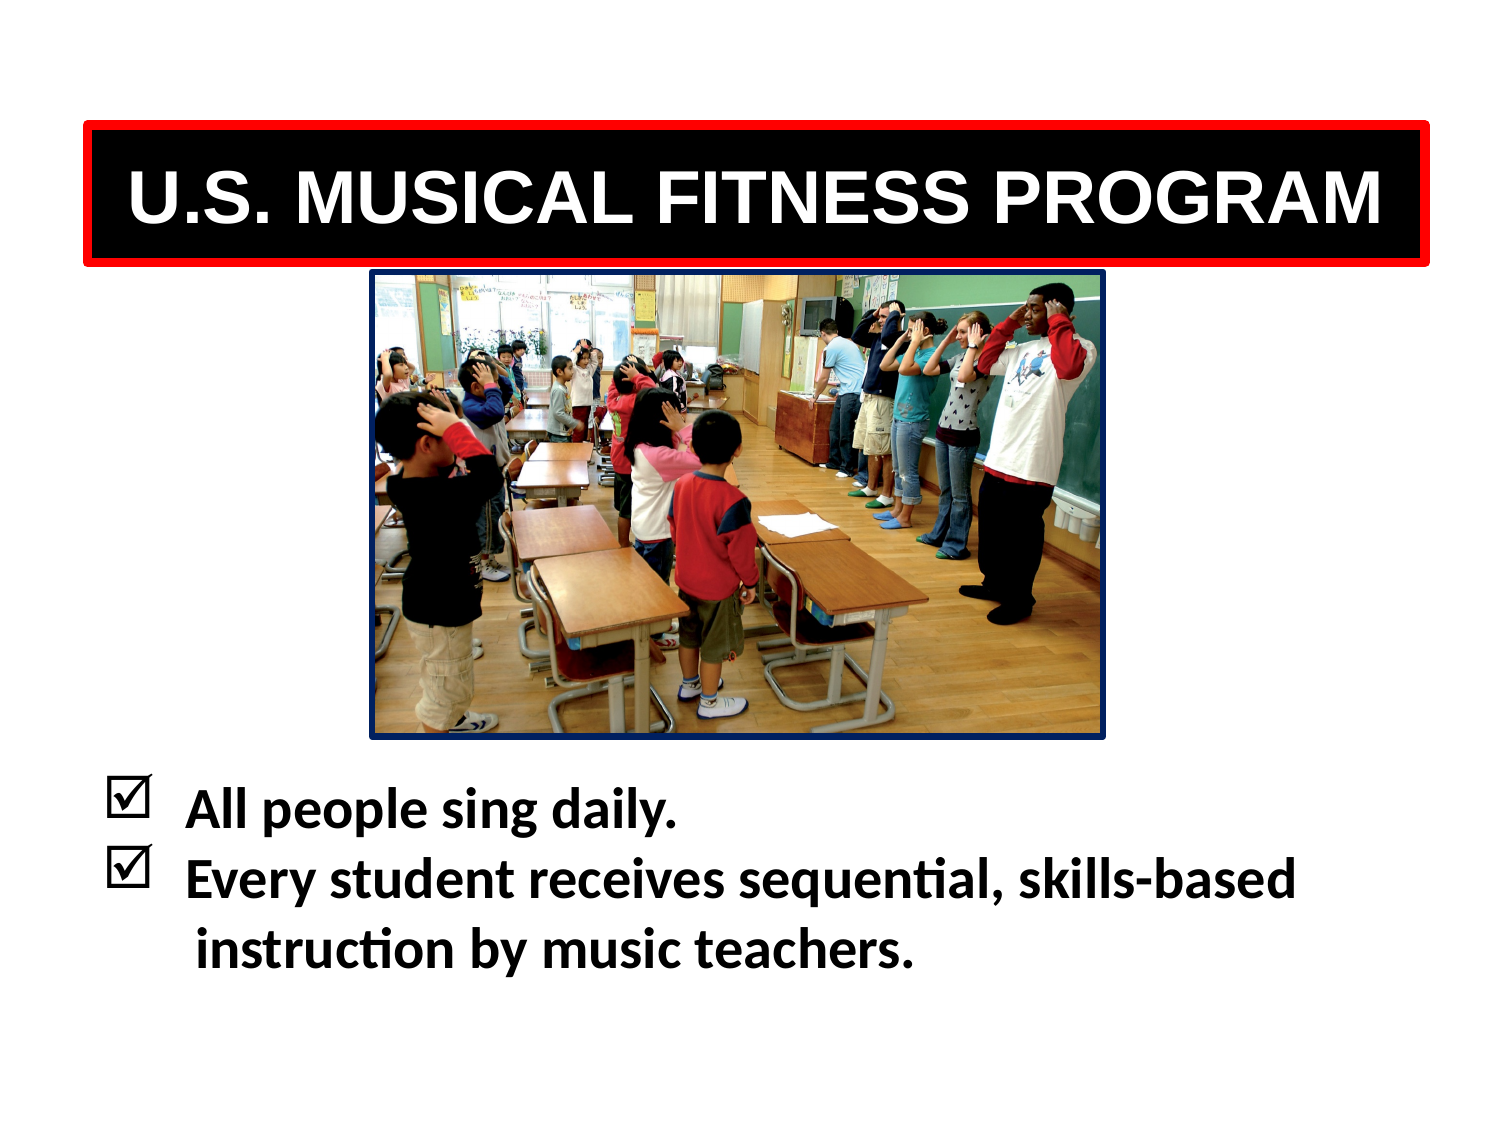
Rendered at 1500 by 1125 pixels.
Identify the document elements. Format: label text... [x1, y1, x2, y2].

text_box All people sing daily. Every student receives sequential, skills-based instruction by music teachers. [87, 762, 1425, 988]
title U.S. MUSICAL FITNESS PROGRAM [87, 125, 1425, 263]
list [374, 274, 1101, 734]
